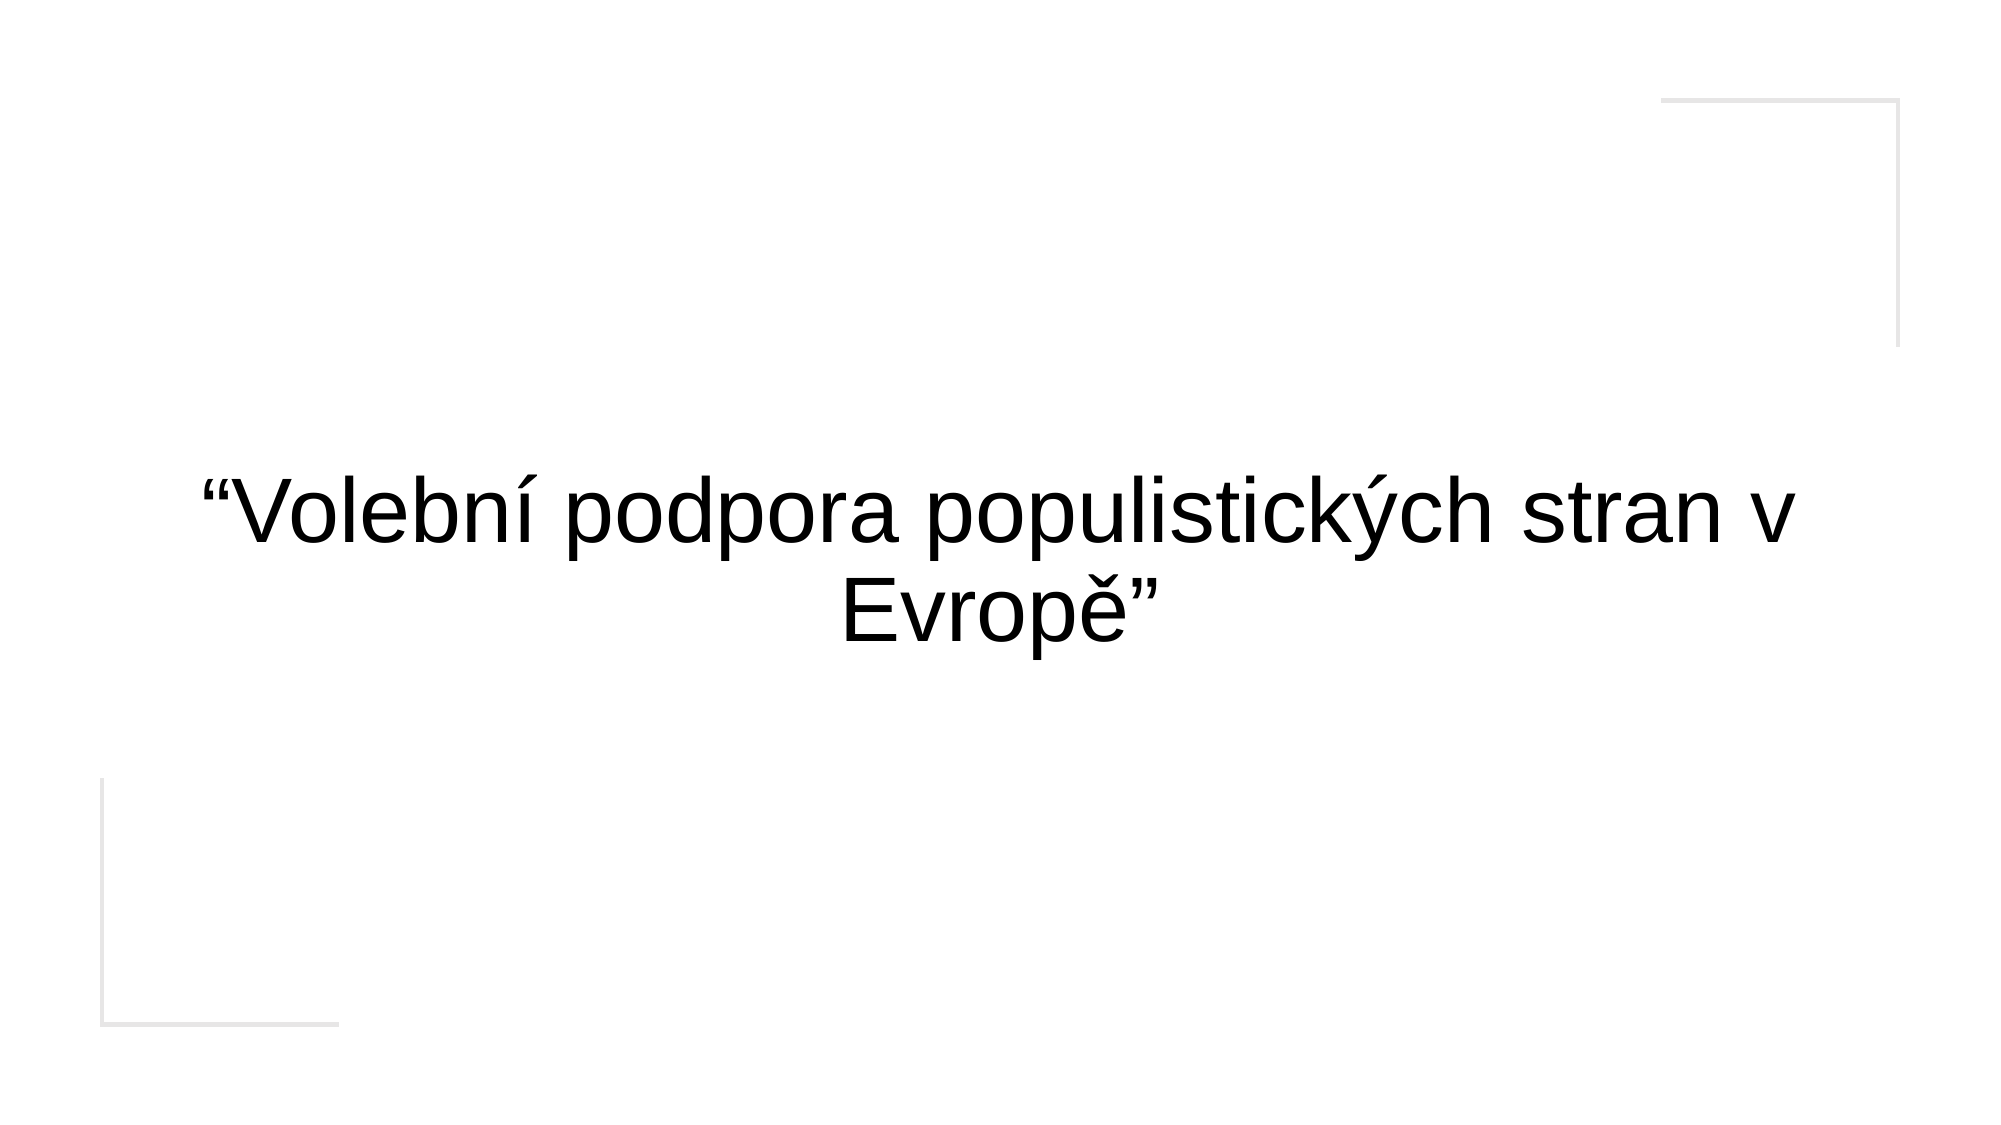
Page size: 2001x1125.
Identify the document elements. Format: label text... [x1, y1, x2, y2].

title “Volební podpora populistických stran v Evropě” [169, 395, 1831, 730]
